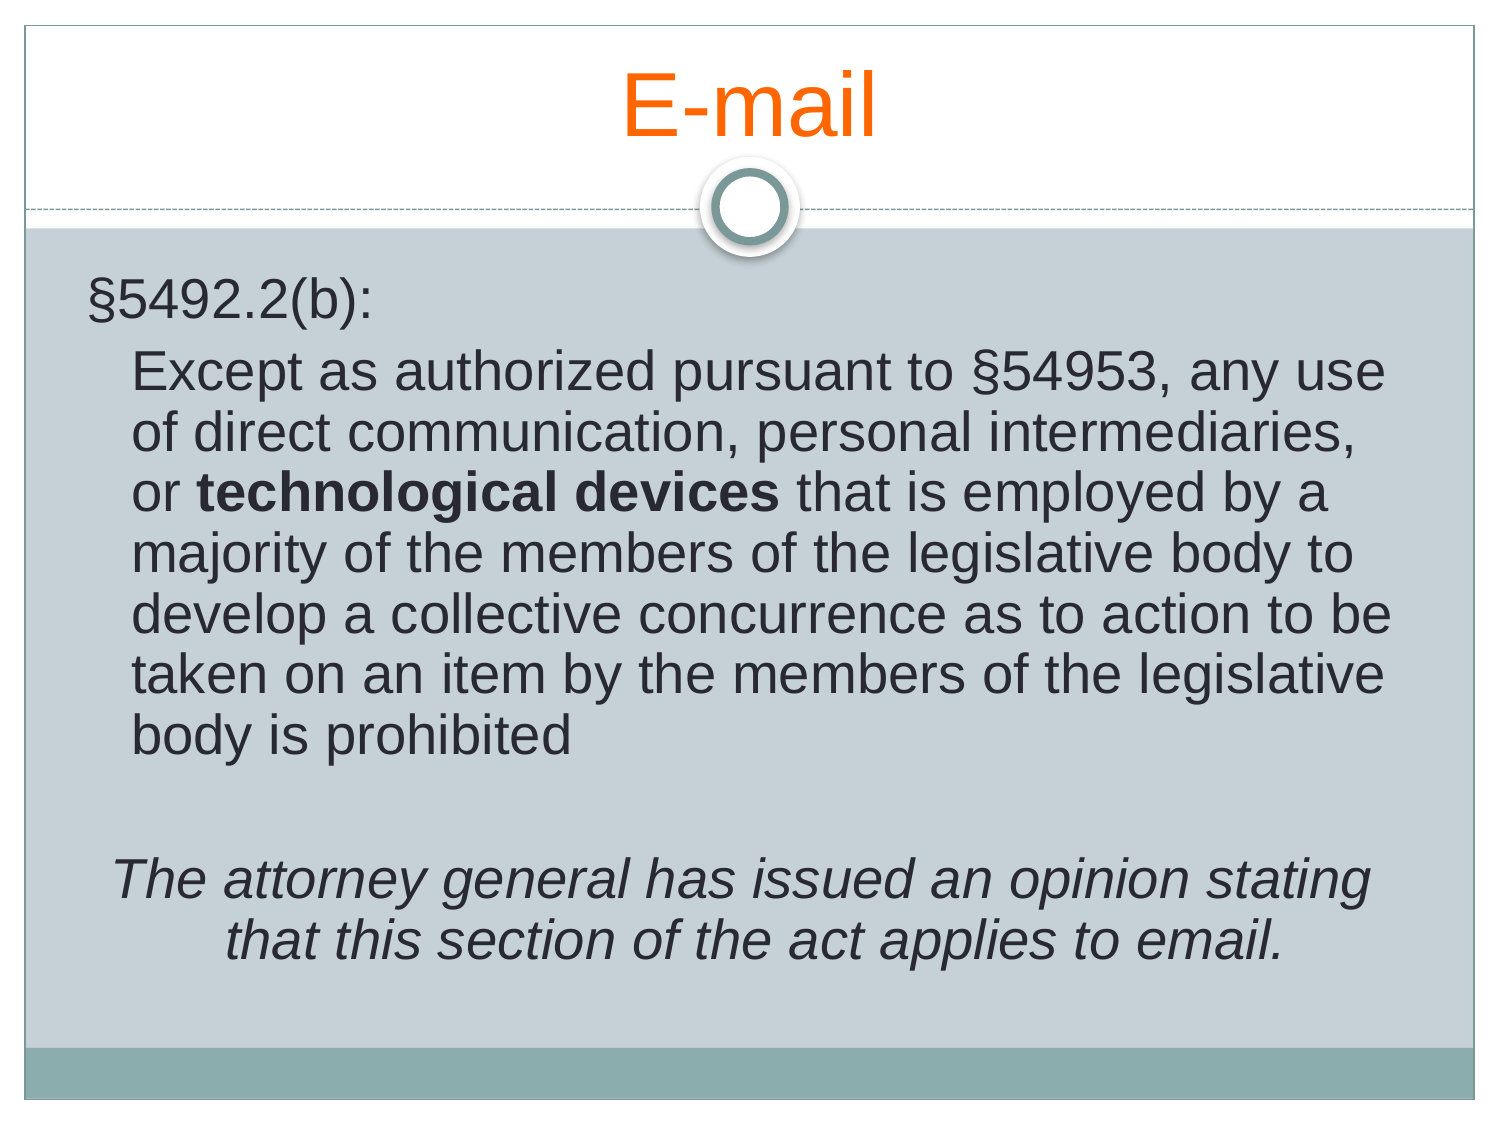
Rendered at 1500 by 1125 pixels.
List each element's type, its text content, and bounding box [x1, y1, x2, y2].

list §5492.2(b): Except as authorized pursuant to §54953, any use of direct communication, personal intermediaries, or technological devices that is employed by a majority of the members of the legislative body to develop a collective concurrence as to action to be taken on an item by the members of the legislative body is prohibited The attorney general has issued an opinion stating that this section of the act applies to email. [71, 262, 1412, 991]
title E-mail [49, 37, 1450, 162]
